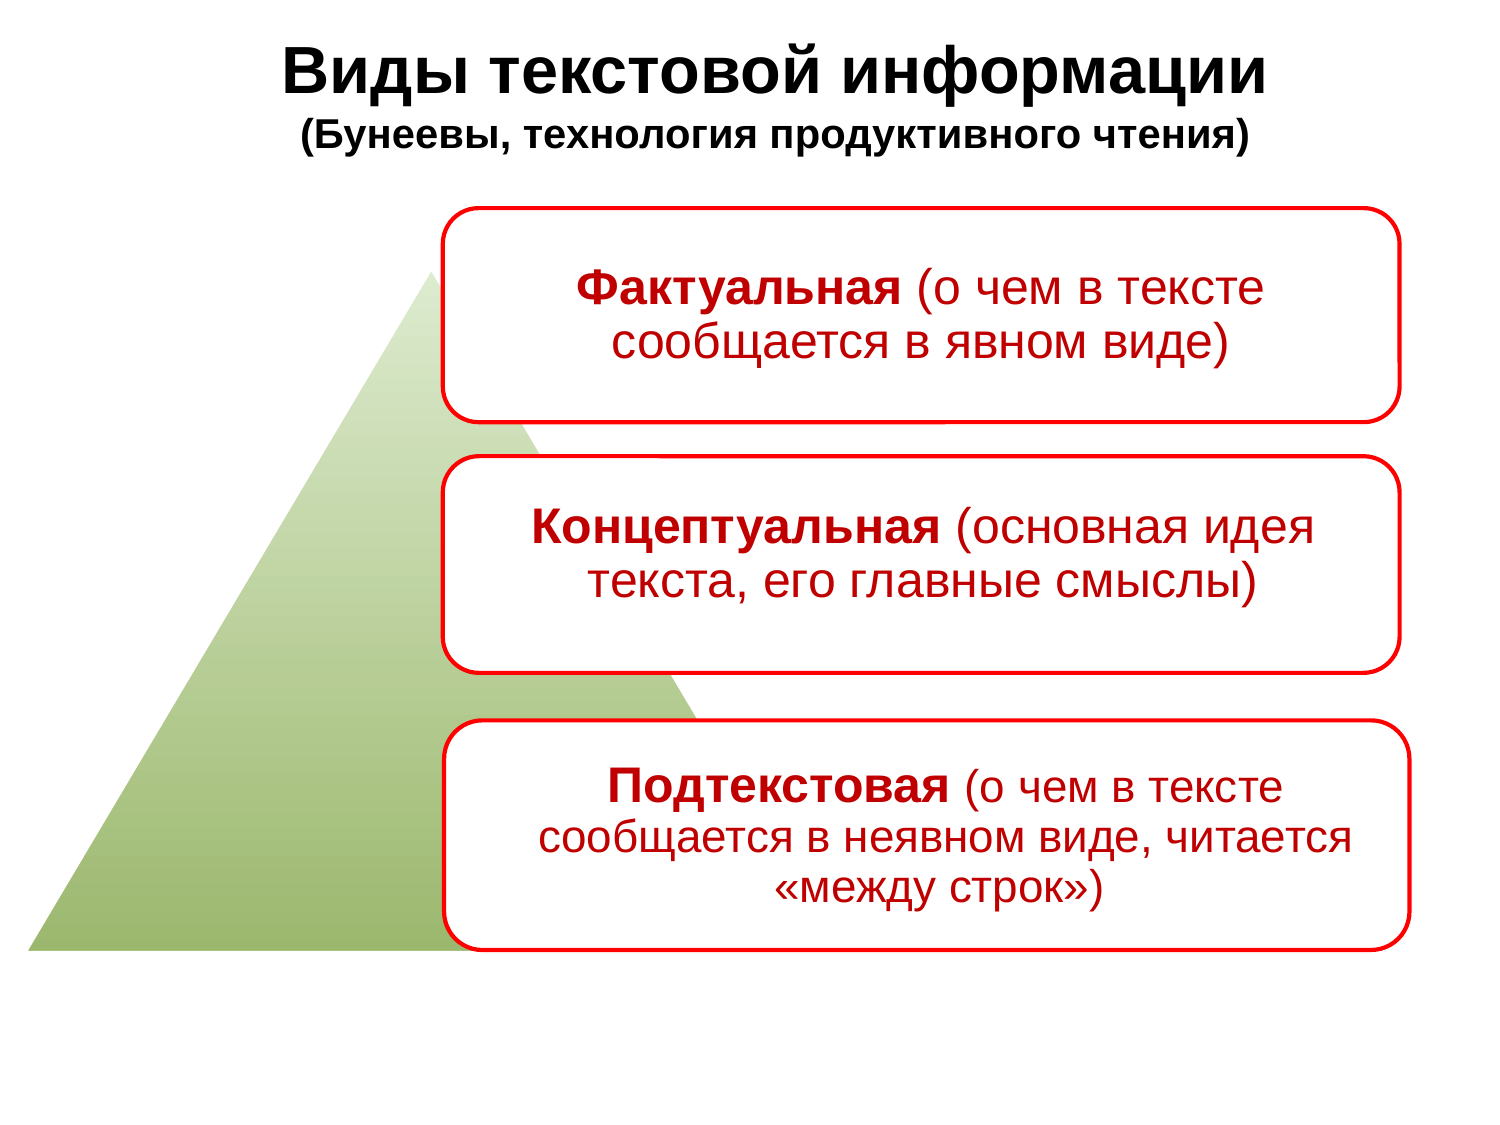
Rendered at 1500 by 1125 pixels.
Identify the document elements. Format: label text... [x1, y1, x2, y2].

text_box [442, 207, 1400, 423]
text_box Виды текстовой информации (Бунеевы, технология продуктивного чтения) [266, 19, 1284, 164]
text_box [442, 455, 1400, 674]
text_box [443, 720, 1412, 951]
text_box [22, 265, 702, 955]
